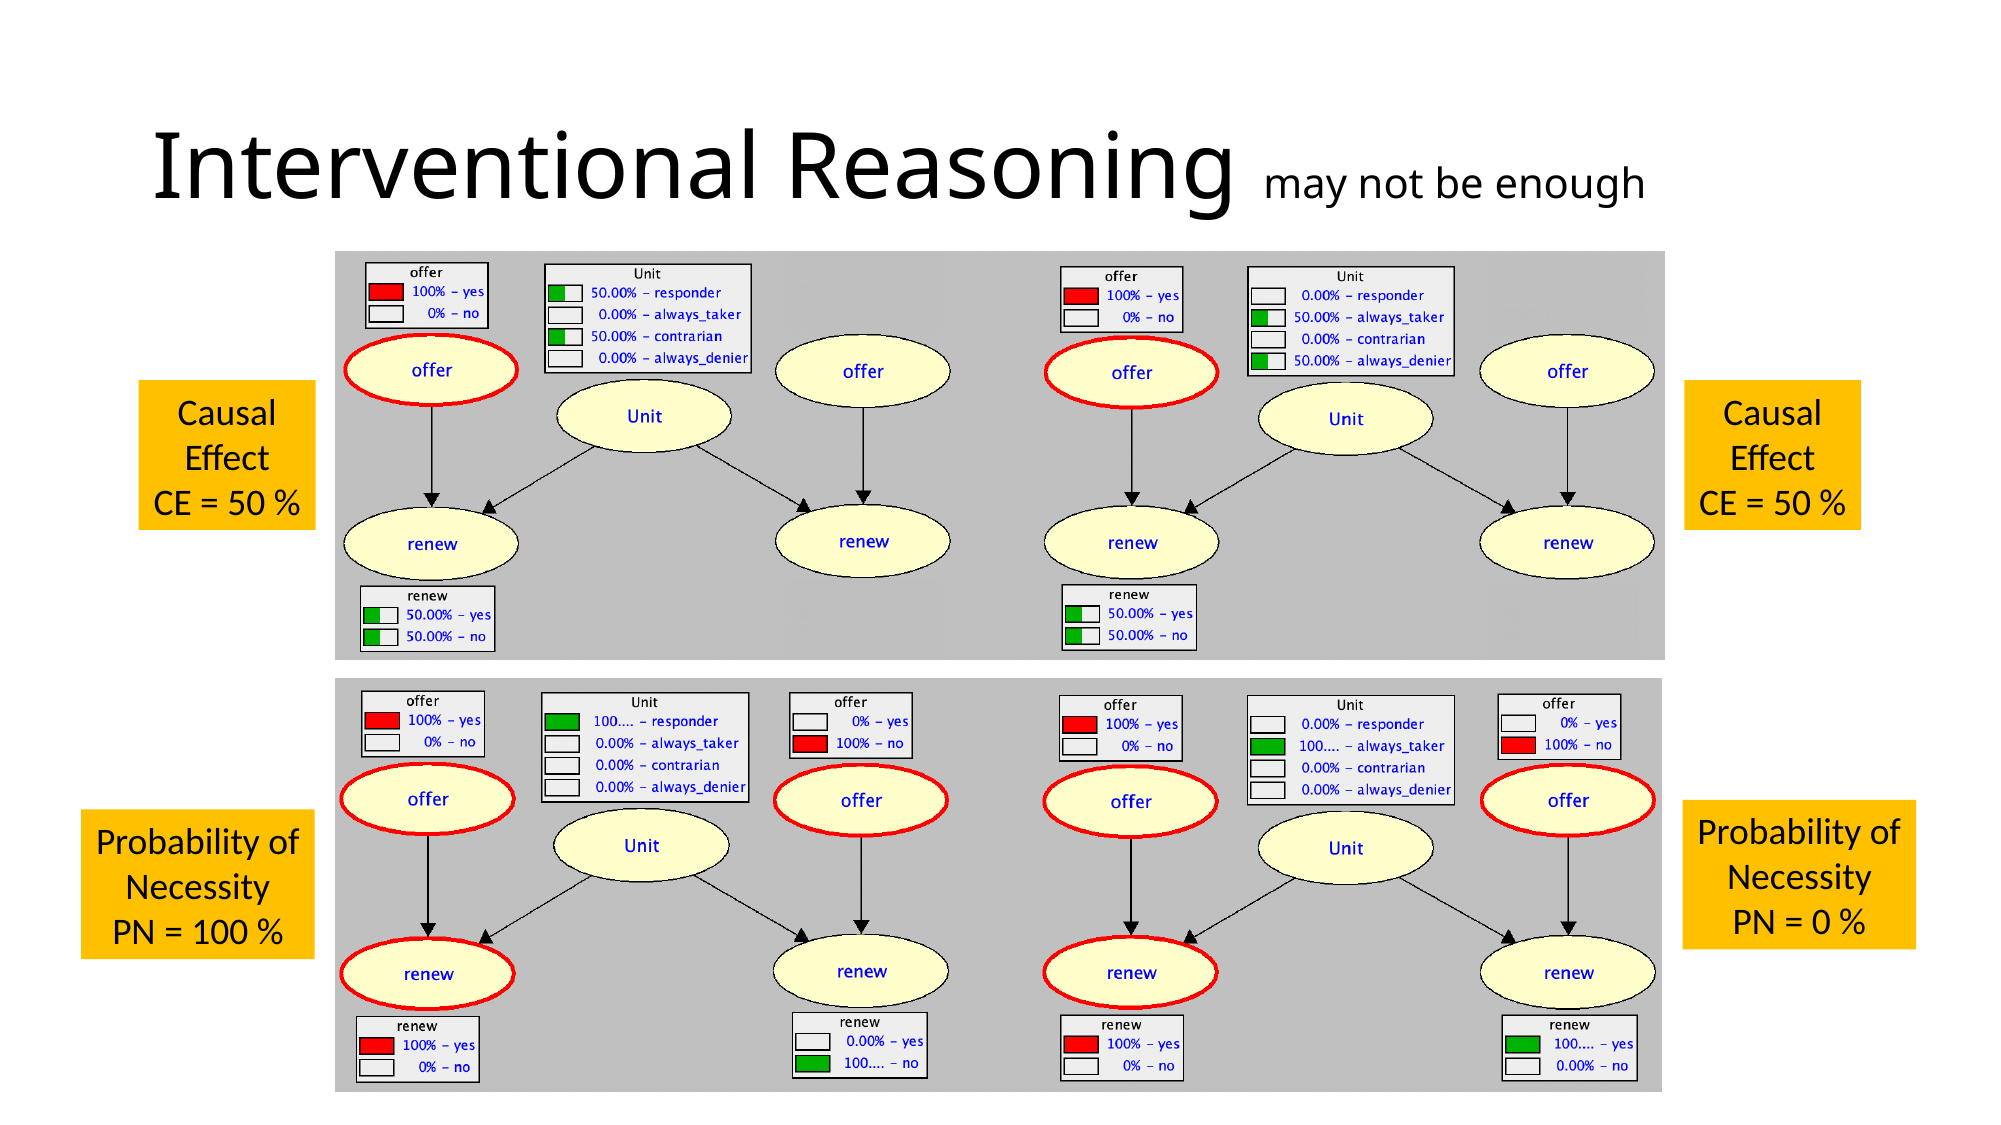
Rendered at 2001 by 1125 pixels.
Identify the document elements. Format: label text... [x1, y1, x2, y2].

title Interventional Reasoning may not be enough [137, 59, 1863, 278]
text_box Causal Effect CE = 50 % [138, 380, 316, 530]
text_box Probability of Necessity PN = 0 % [1682, 799, 1917, 950]
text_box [785, 254, 1644, 660]
picture [335, 678, 1662, 1092]
text_box Probability of Necessity PN = 100 % [81, 809, 315, 960]
picture [335, 251, 1665, 660]
text_box Causal Effect CE = 50 % [1684, 380, 1862, 530]
